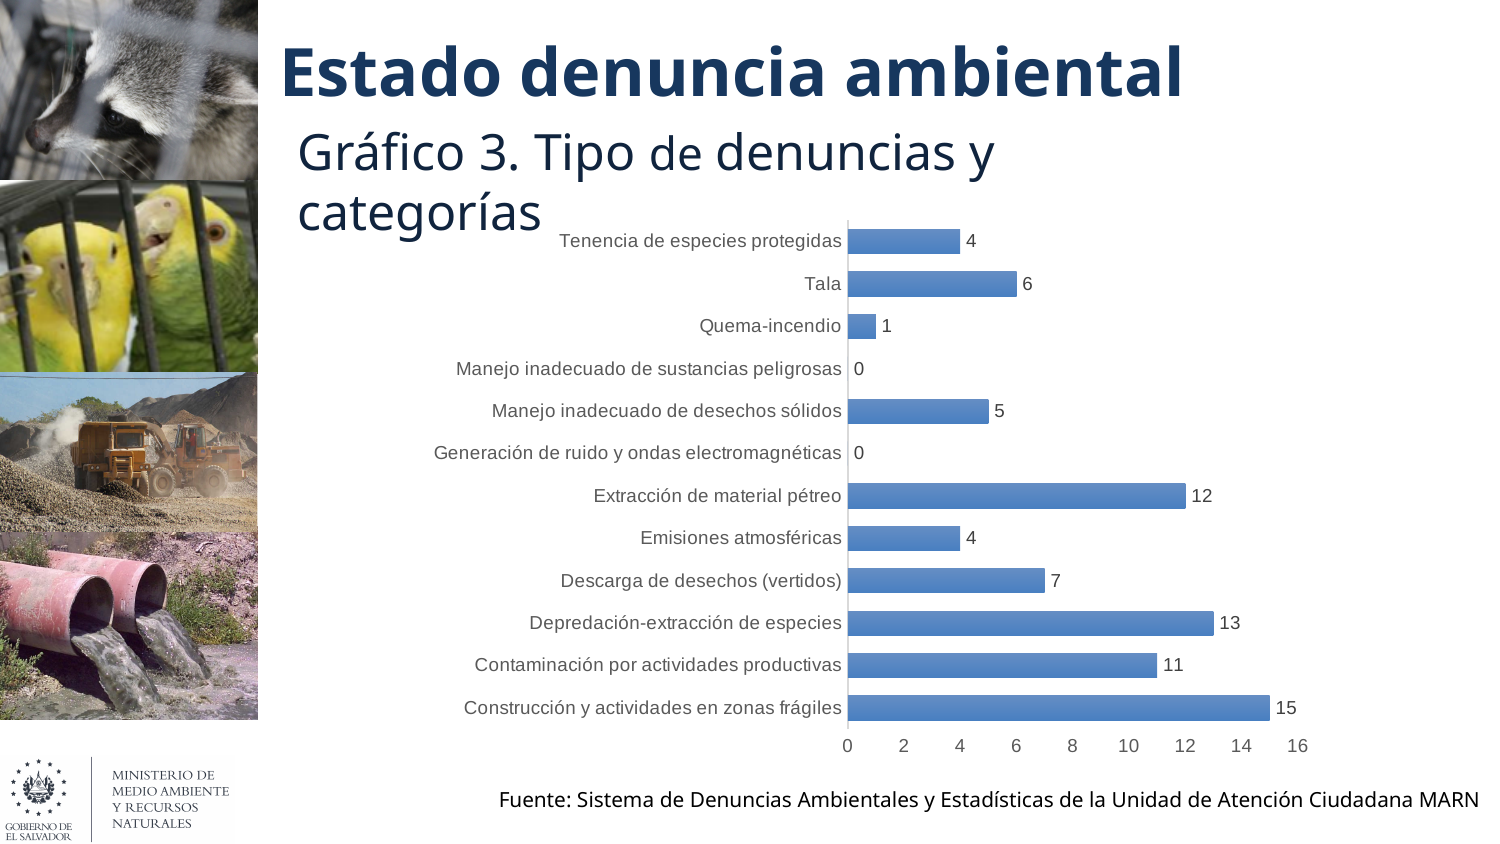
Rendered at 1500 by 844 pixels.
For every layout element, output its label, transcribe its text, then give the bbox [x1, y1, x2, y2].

text_box Gráfico 3. Tipo de denuncias y categorías [282, 113, 1254, 238]
text_box Fuente: Sistema de Denuncias Ambientales y Estadísticas de la Unidad de Atención Ciudadana MARN [430, 779, 1500, 820]
picture [0, 0, 258, 721]
text_box Estado denuncia ambiental [262, 22, 1254, 118]
chart [415, 208, 1328, 769]
picture [0, 755, 235, 844]
